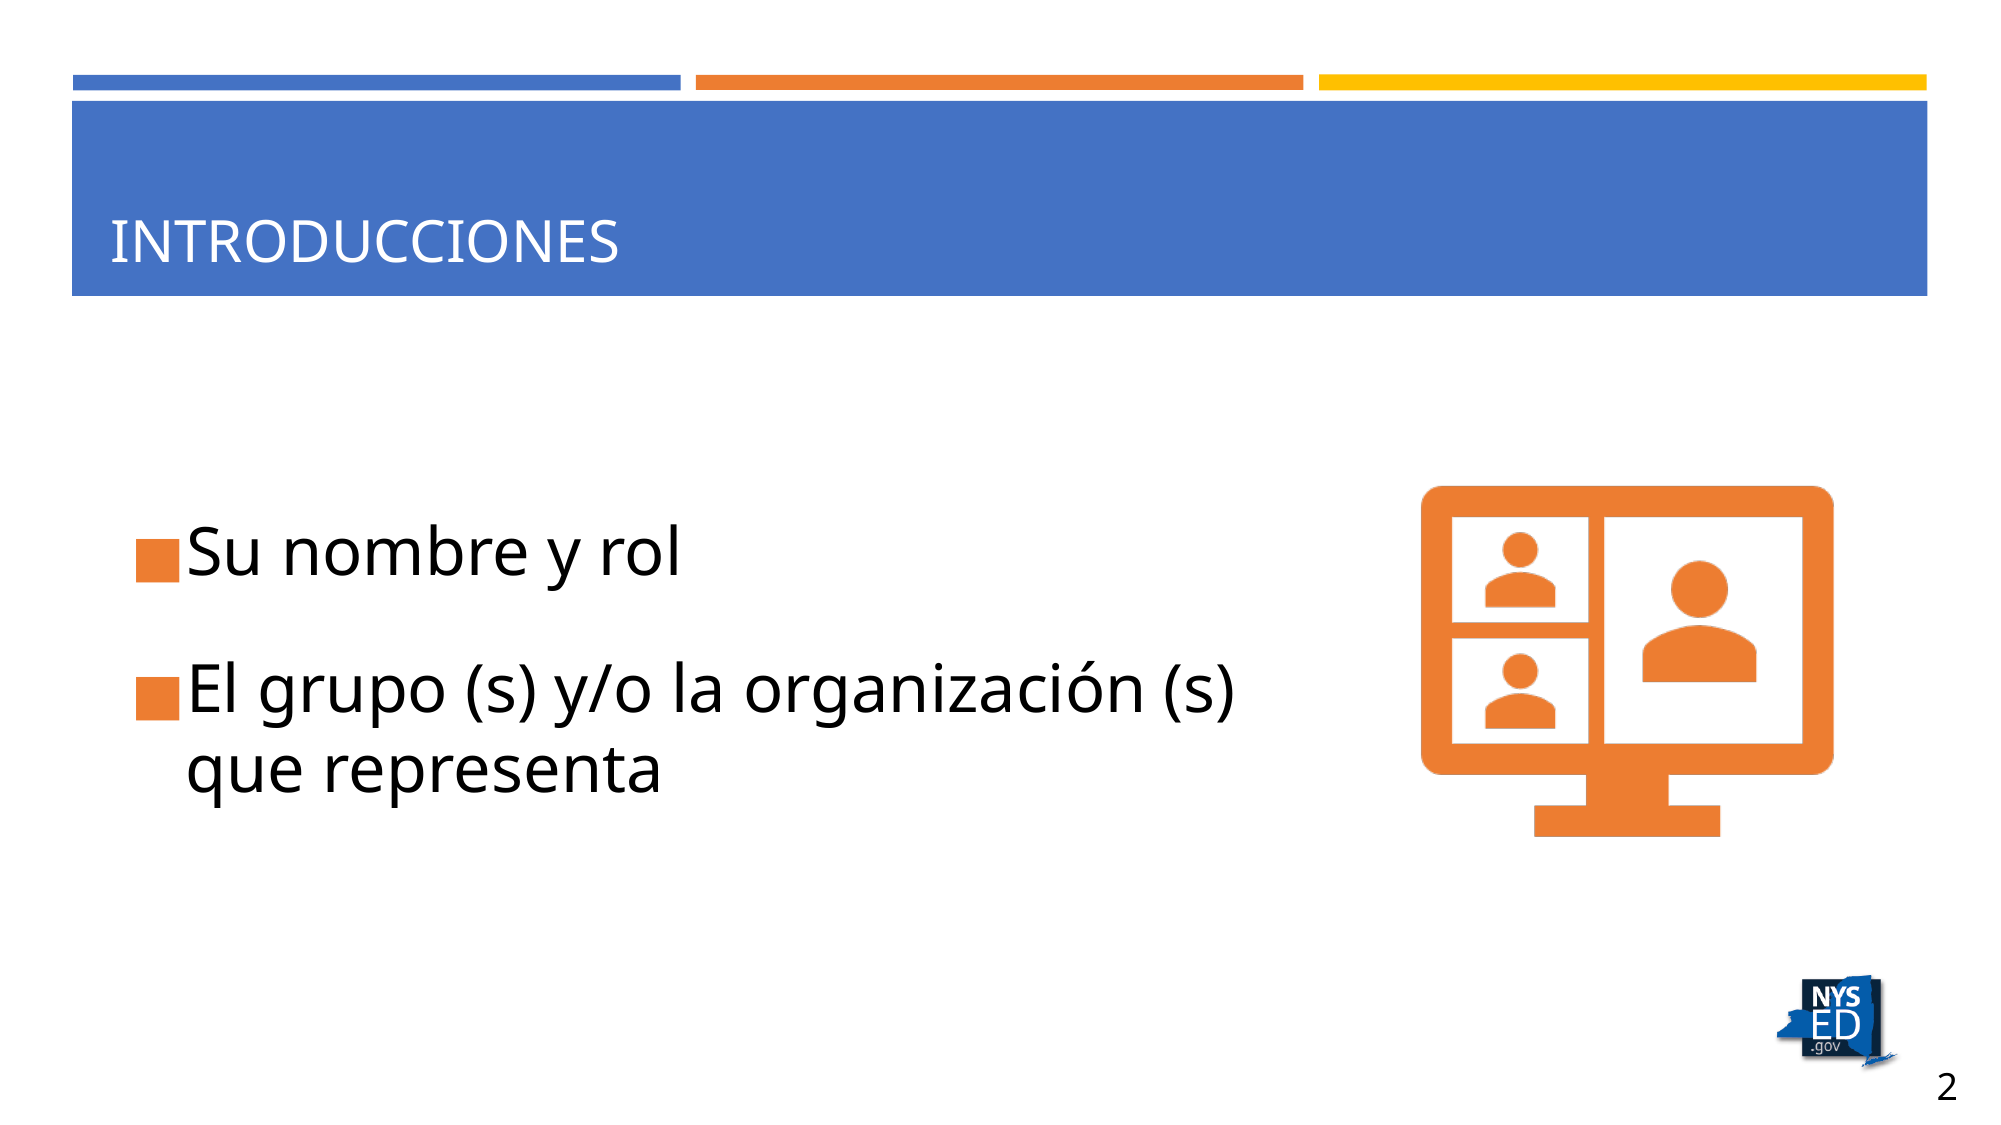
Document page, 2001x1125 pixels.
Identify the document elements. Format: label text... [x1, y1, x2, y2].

picture [1772, 971, 1905, 1077]
title INTRODUCCIONES [95, 115, 1905, 282]
list Su nombre y rol El grupo (s) y/o la organización (s) que representa [95, 357, 1357, 957]
picture [1380, 414, 1875, 909]
